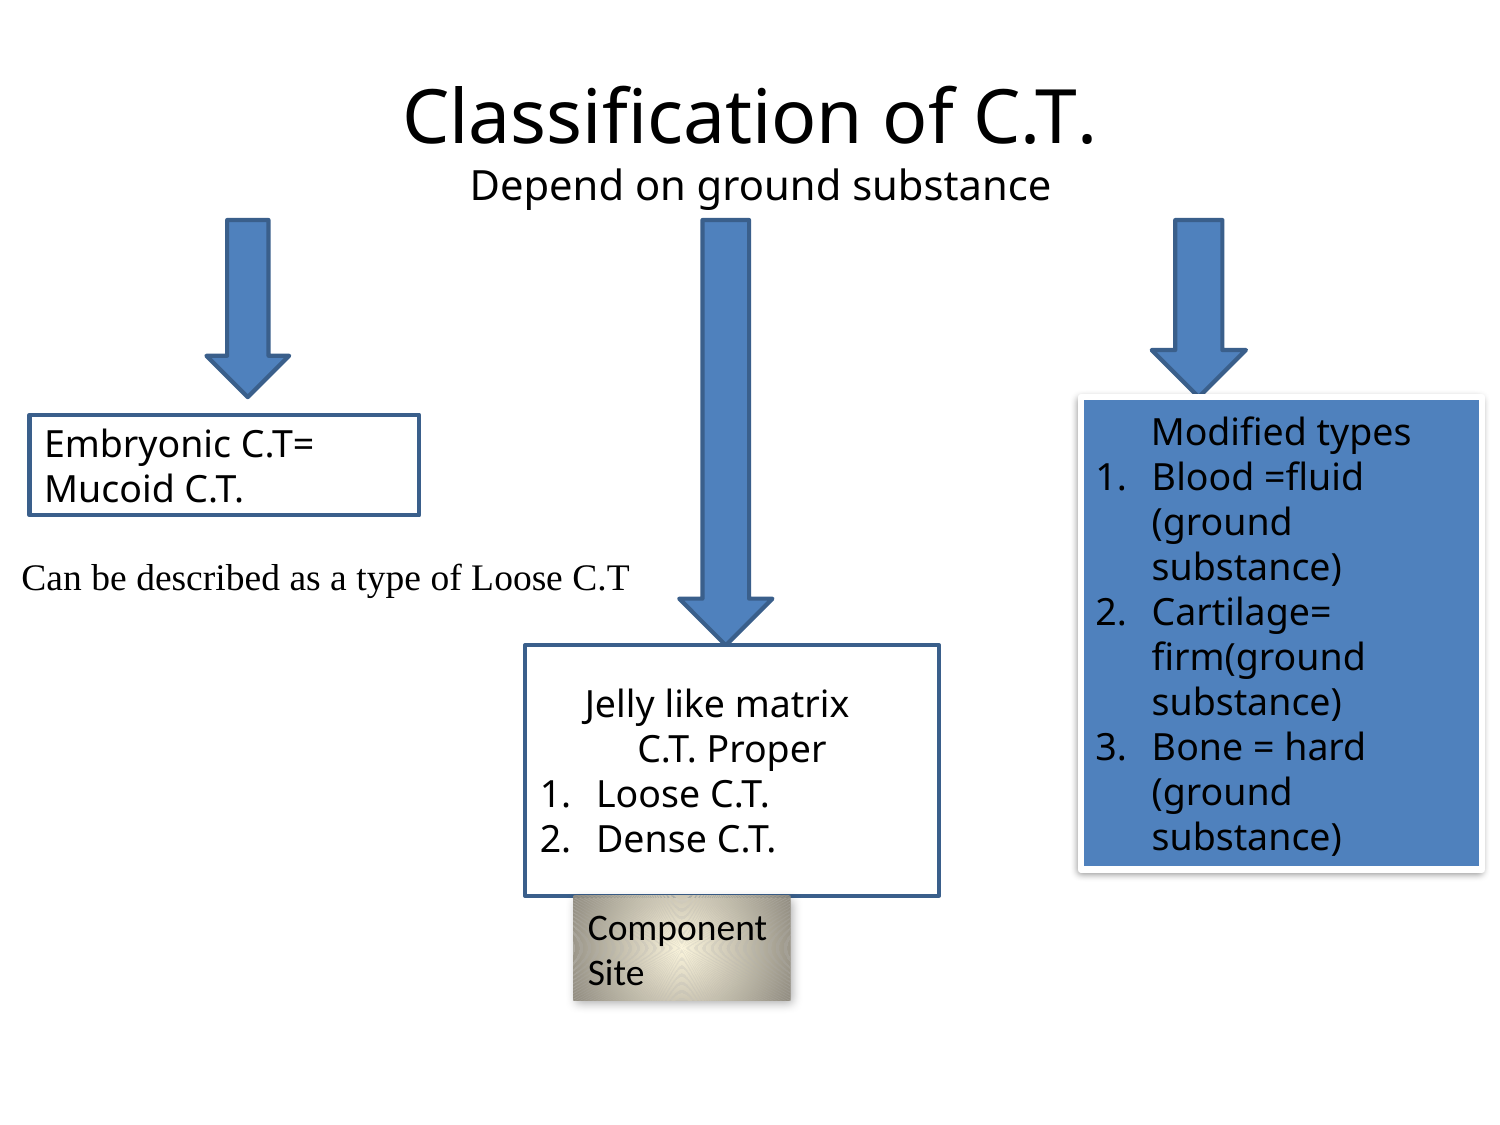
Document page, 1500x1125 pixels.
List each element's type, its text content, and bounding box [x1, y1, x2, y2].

text_box Jelly like matrix C.T. Proper Loose C.T. Dense C.T. [523, 643, 941, 898]
text_box [1149, 217, 1248, 392]
text_box [204, 217, 292, 400]
text_box Embryonic C.T= Mucoid C.T. [27, 413, 421, 517]
text_box [677, 217, 775, 643]
text_box Modified types Blood =fluid (ground substance) Cartilage= firm(ground substance) Bone = hard (ground substance) [1078, 394, 1485, 873]
text_box Component Site [573, 895, 791, 1001]
text_box Can be described as a type of Loose C.T [6, 545, 655, 605]
title Classification of C.T. Depend on ground substance [75, 45, 1425, 233]
